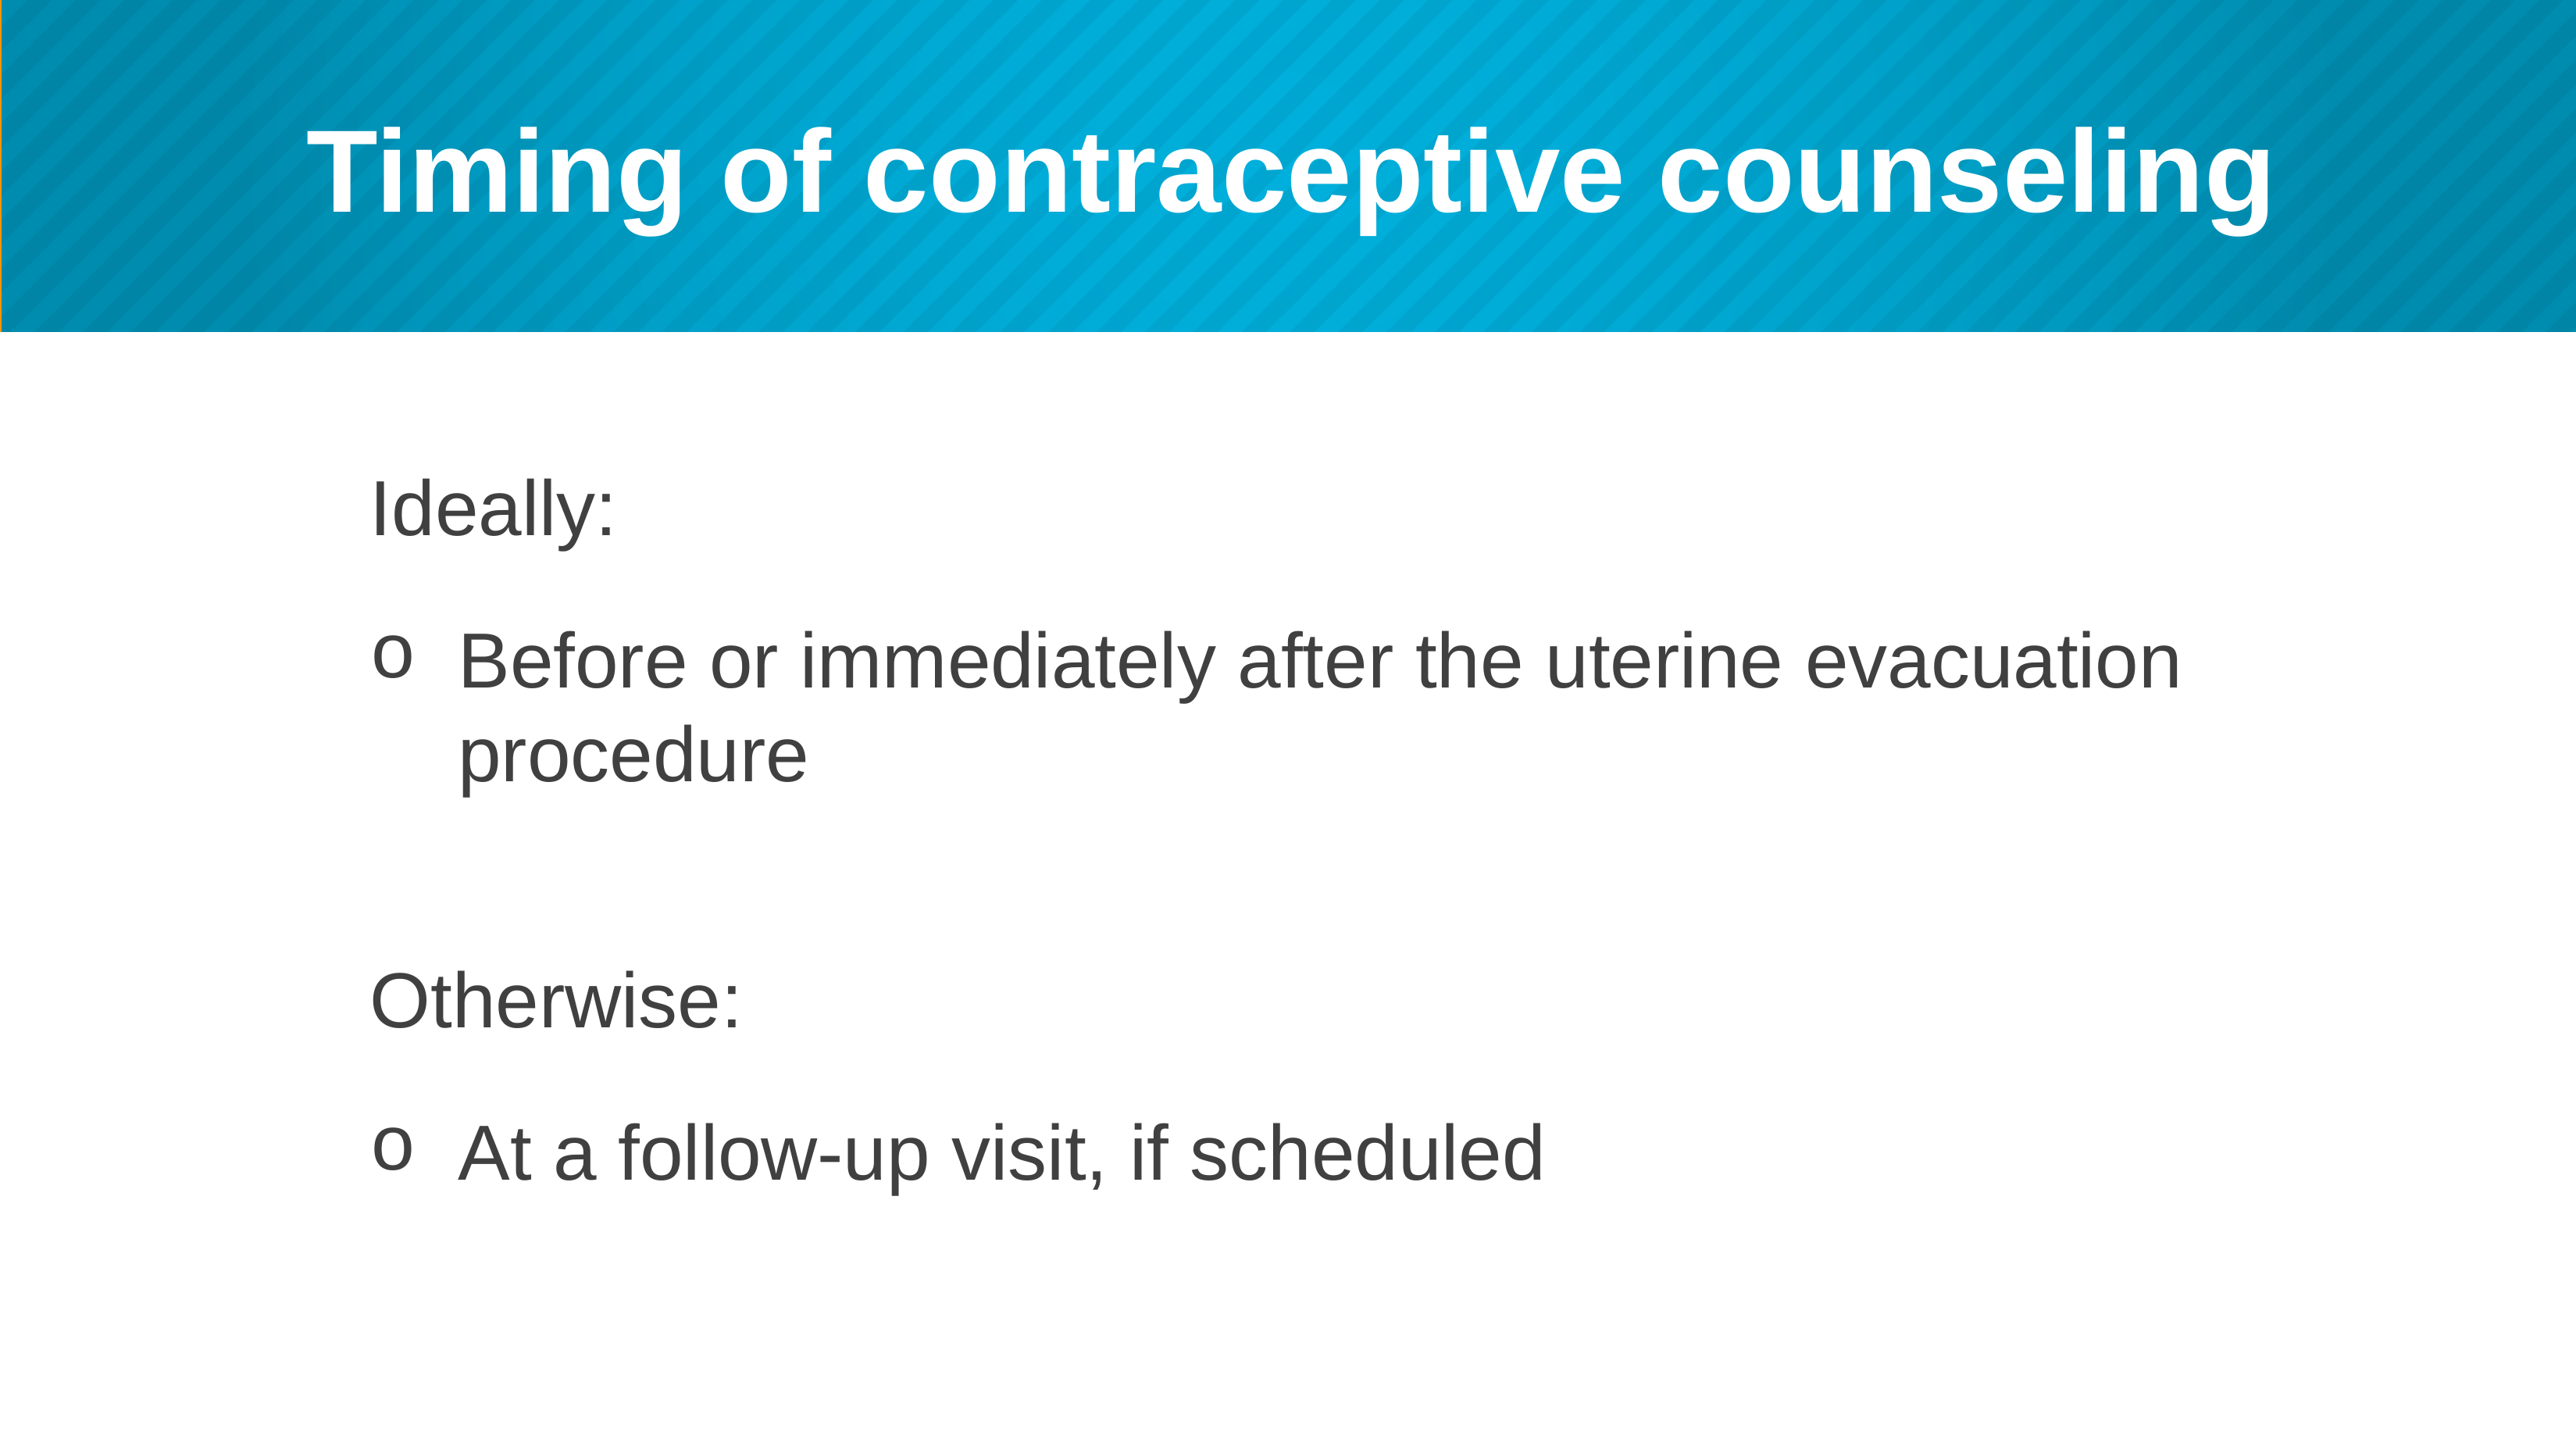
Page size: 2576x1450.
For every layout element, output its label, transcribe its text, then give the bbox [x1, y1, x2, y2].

list Ideally: Before or immediately after the uterine evacuation procedure Otherwise: At a follow-up visit, if scheduled [369, 457, 2245, 1204]
title Timing of contraceptive counseling [213, 23, 2372, 308]
